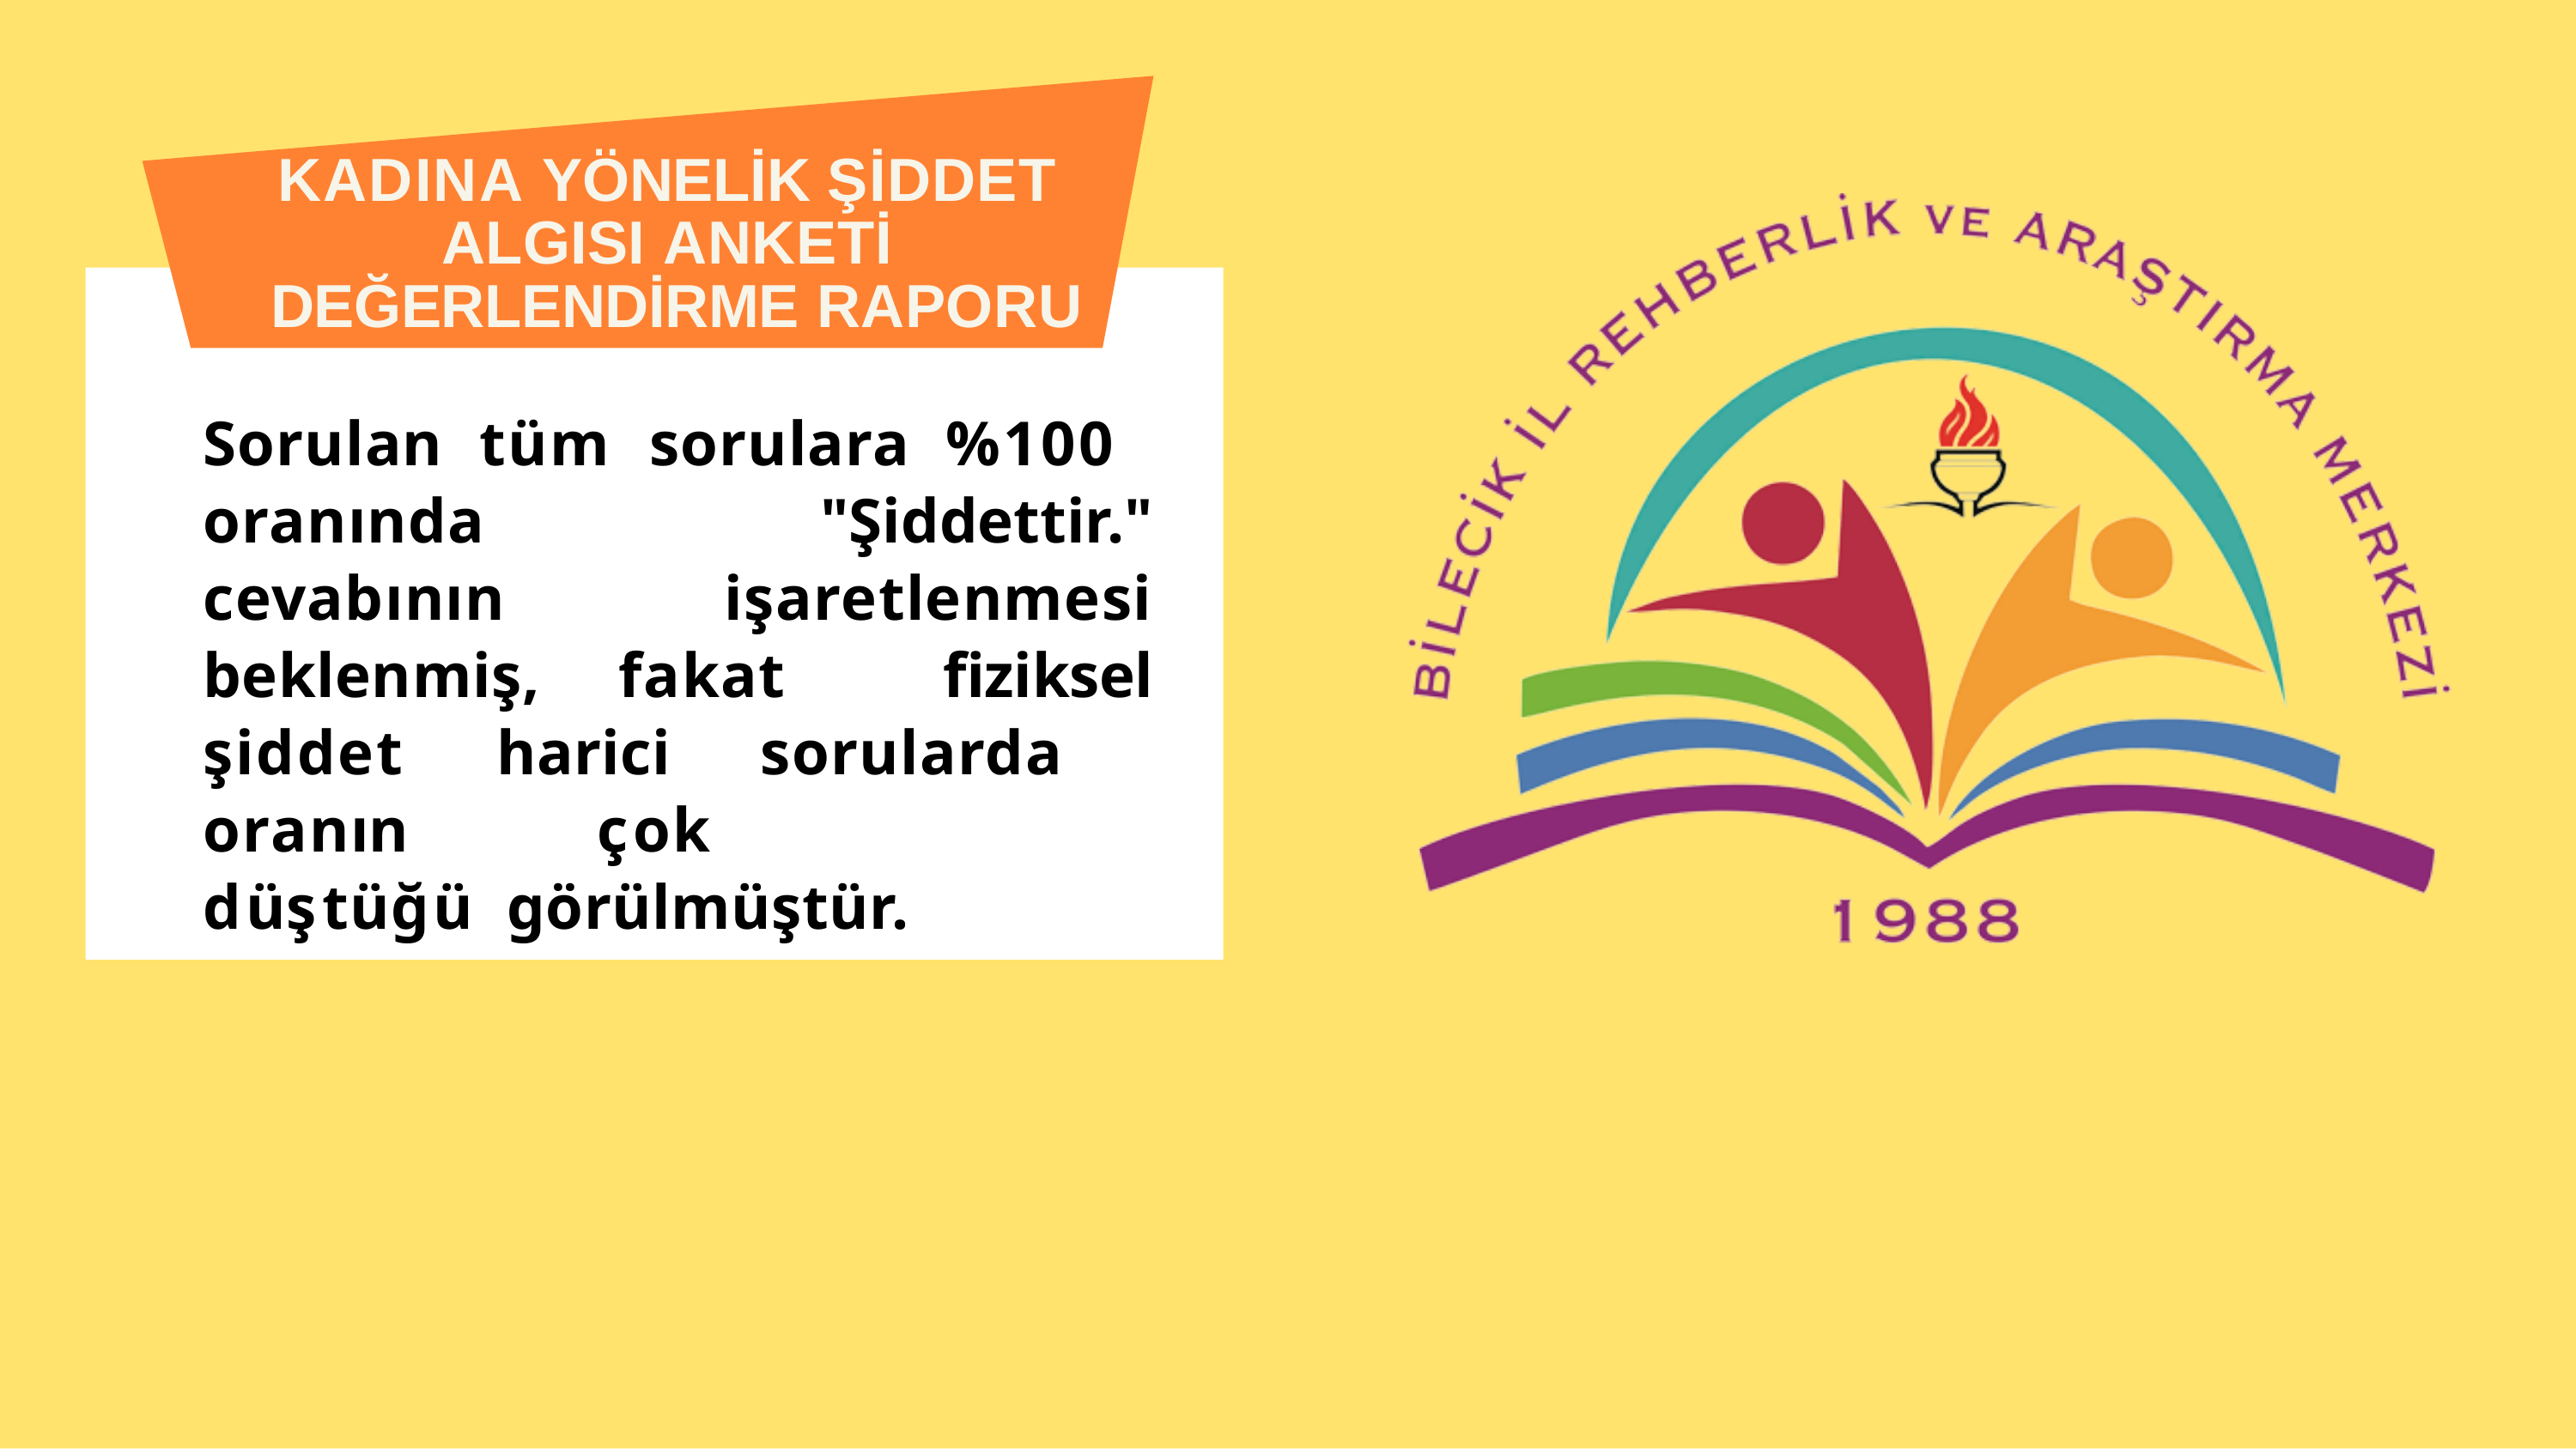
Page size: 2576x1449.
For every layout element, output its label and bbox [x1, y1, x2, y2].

text_box [85, 76, 1224, 961]
text_box [0, 0, 2576, 1449]
picture [1379, 192, 2487, 960]
